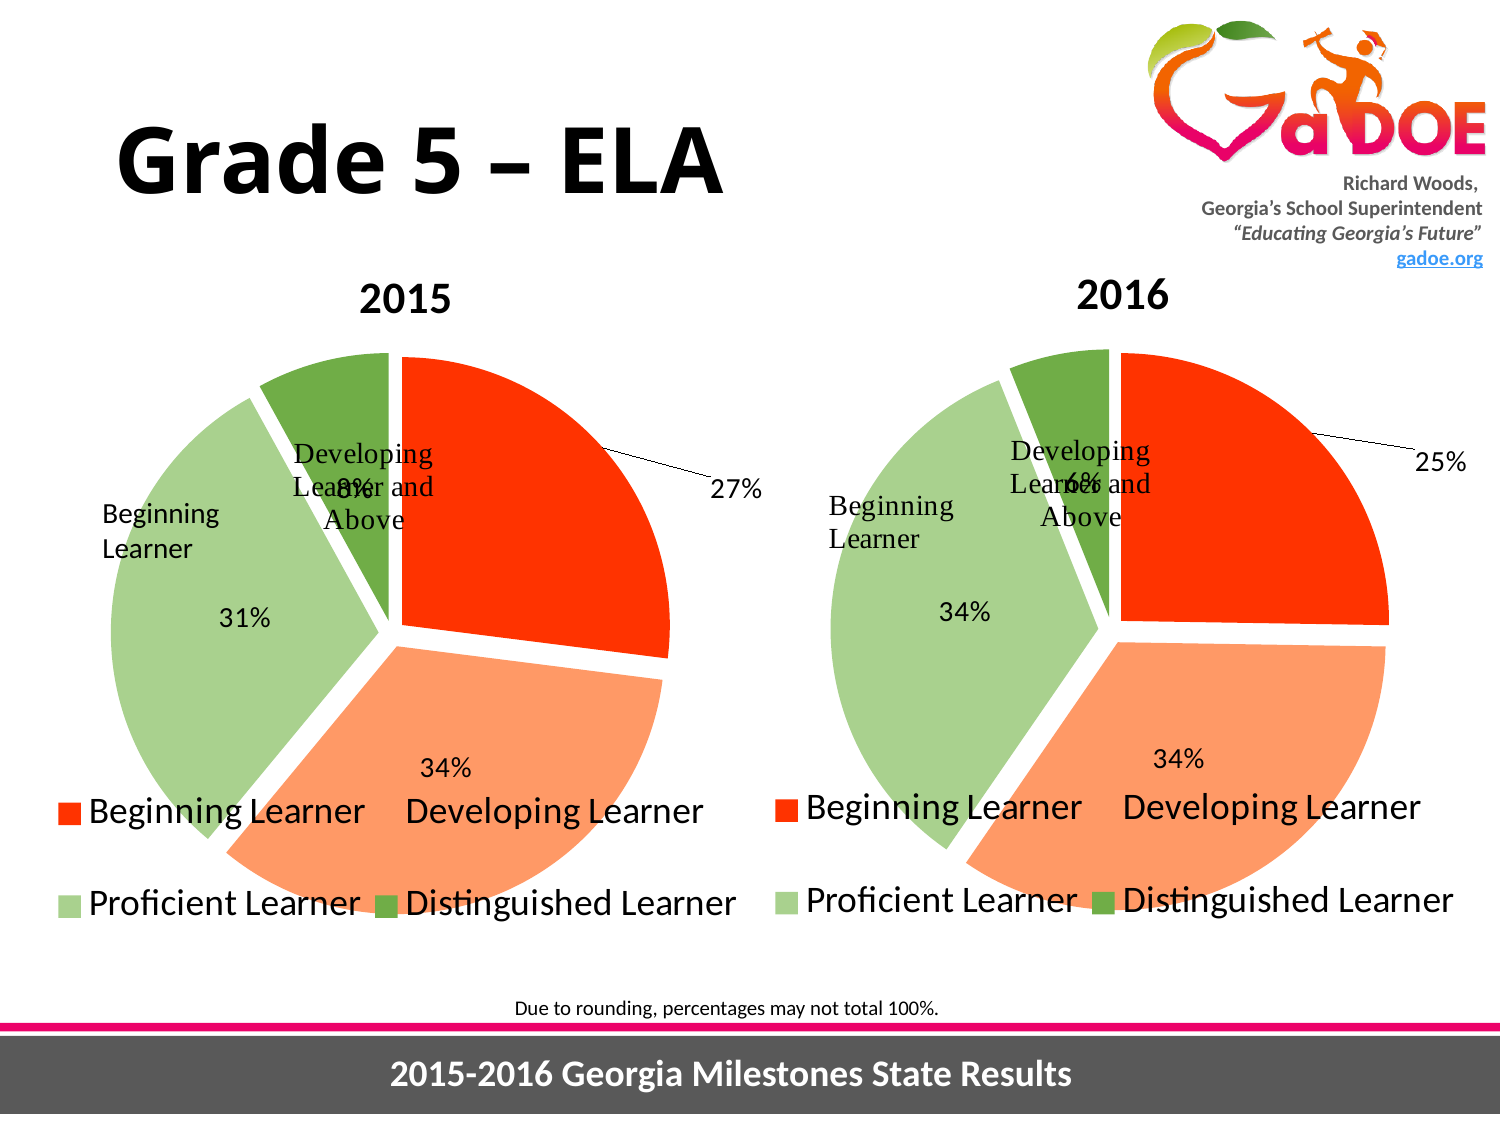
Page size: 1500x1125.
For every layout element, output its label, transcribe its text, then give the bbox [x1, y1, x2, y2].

title Grade 5 – ELA [99, 54, 1213, 242]
picture [1135, 8, 1499, 164]
text_box Due to rounding, percentages may not total 100%. [500, 991, 1000, 1028]
chart [26, 238, 1500, 994]
footer 2015-2016 Georgia Milestones State Results [87, 1063, 1375, 1124]
